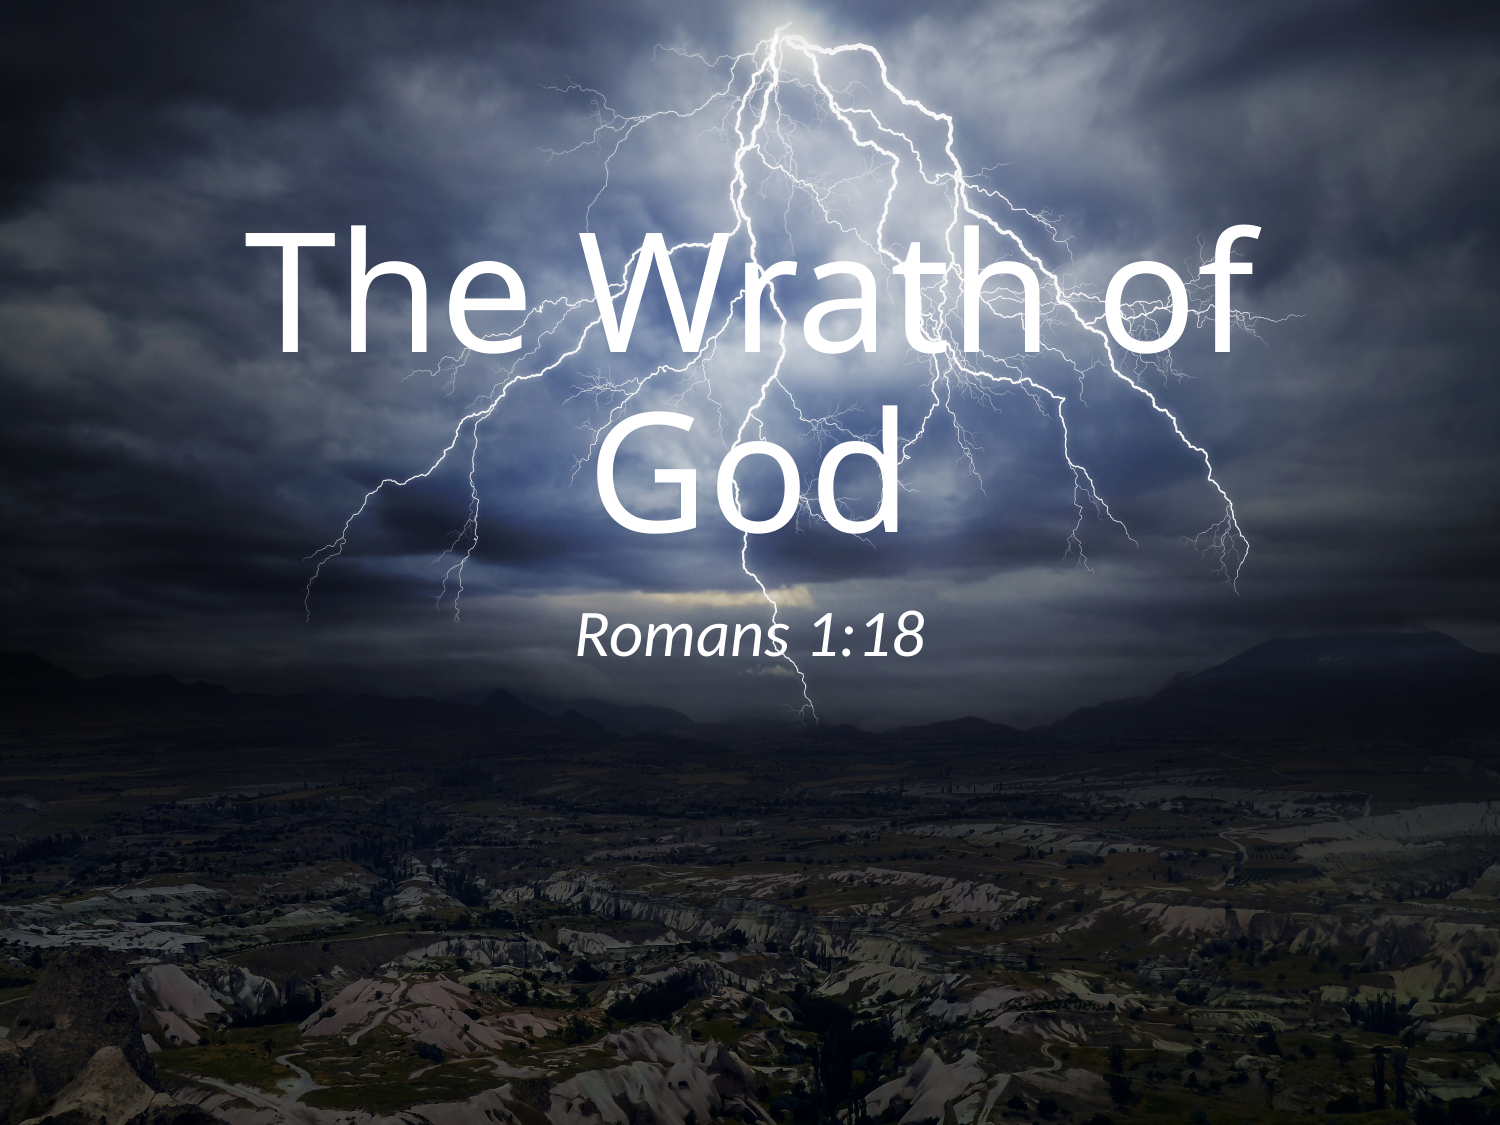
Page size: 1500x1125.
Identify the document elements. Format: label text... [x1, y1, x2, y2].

subtitle Romans 1:18 [187, 590, 1313, 863]
title The Wrath of God [112, 184, 1388, 576]
picture [0, 0, 1500, 1125]
